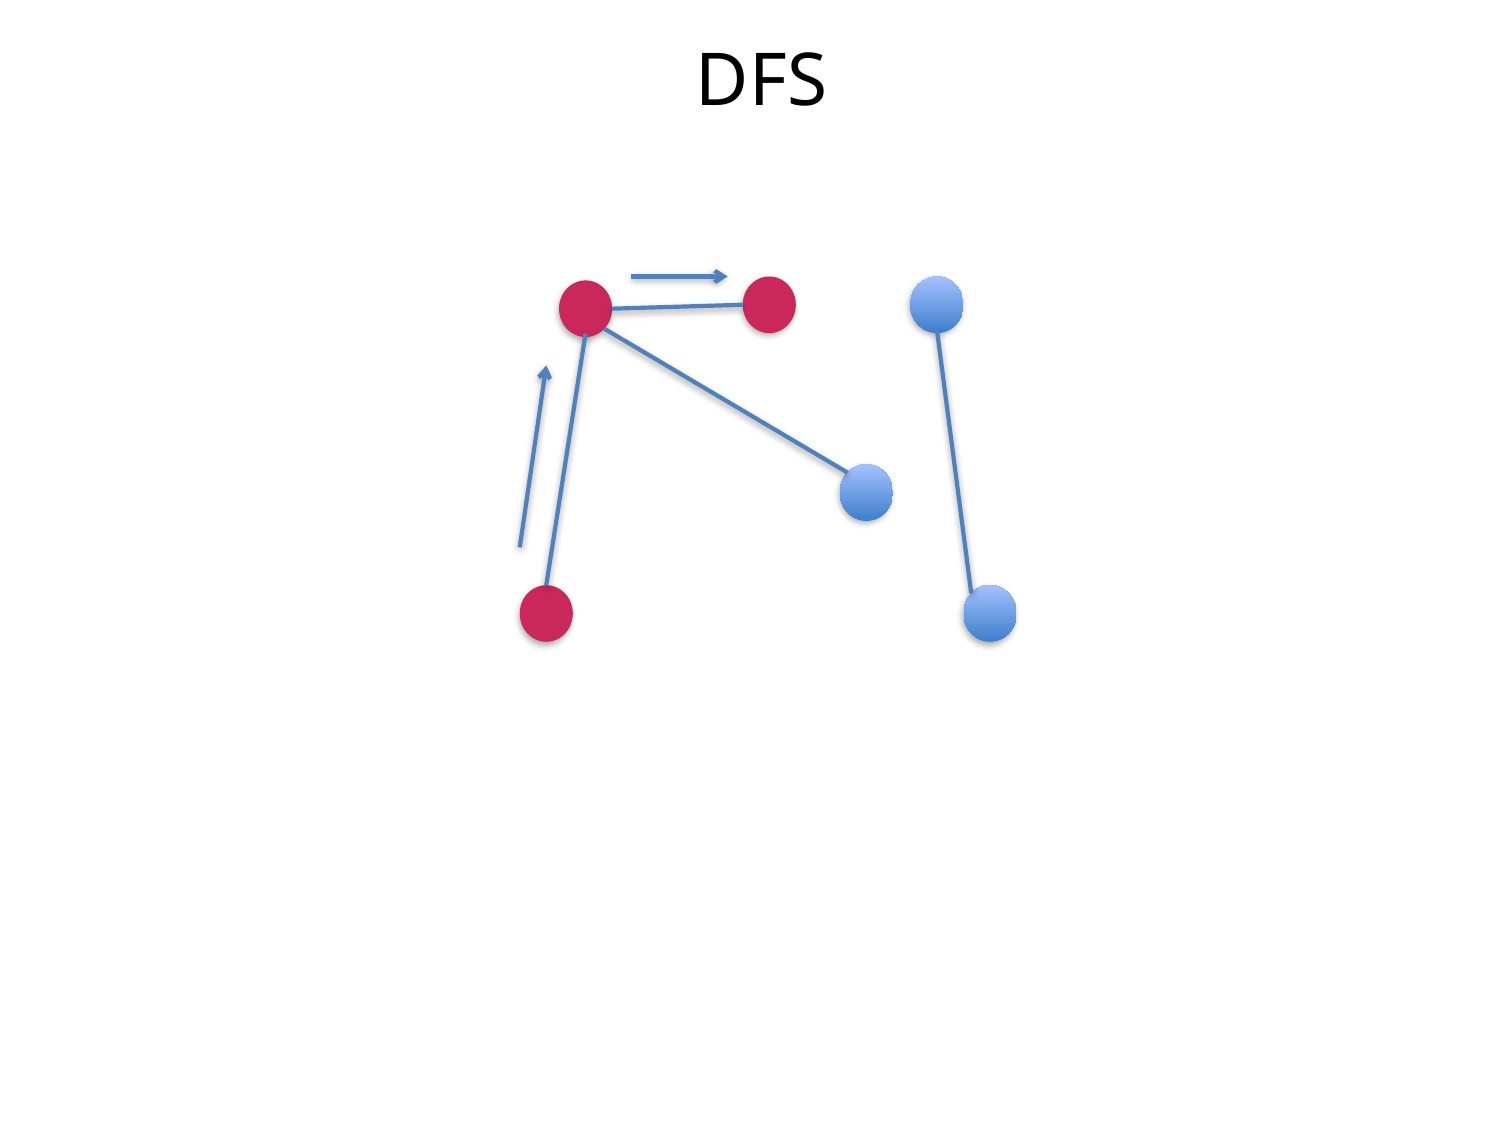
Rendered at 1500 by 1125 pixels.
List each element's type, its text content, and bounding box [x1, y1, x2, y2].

text_box [518, 585, 574, 643]
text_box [611, 304, 743, 309]
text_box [519, 365, 547, 548]
text_box [962, 608, 1018, 643]
text_box [742, 275, 797, 327]
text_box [545, 336, 586, 586]
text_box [603, 328, 848, 473]
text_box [936, 332, 972, 594]
text_box DFS [177, 24, 1346, 128]
text_box [839, 463, 894, 522]
text_box [558, 279, 613, 338]
text_box [909, 275, 965, 334]
text_box [967, 584, 1015, 603]
